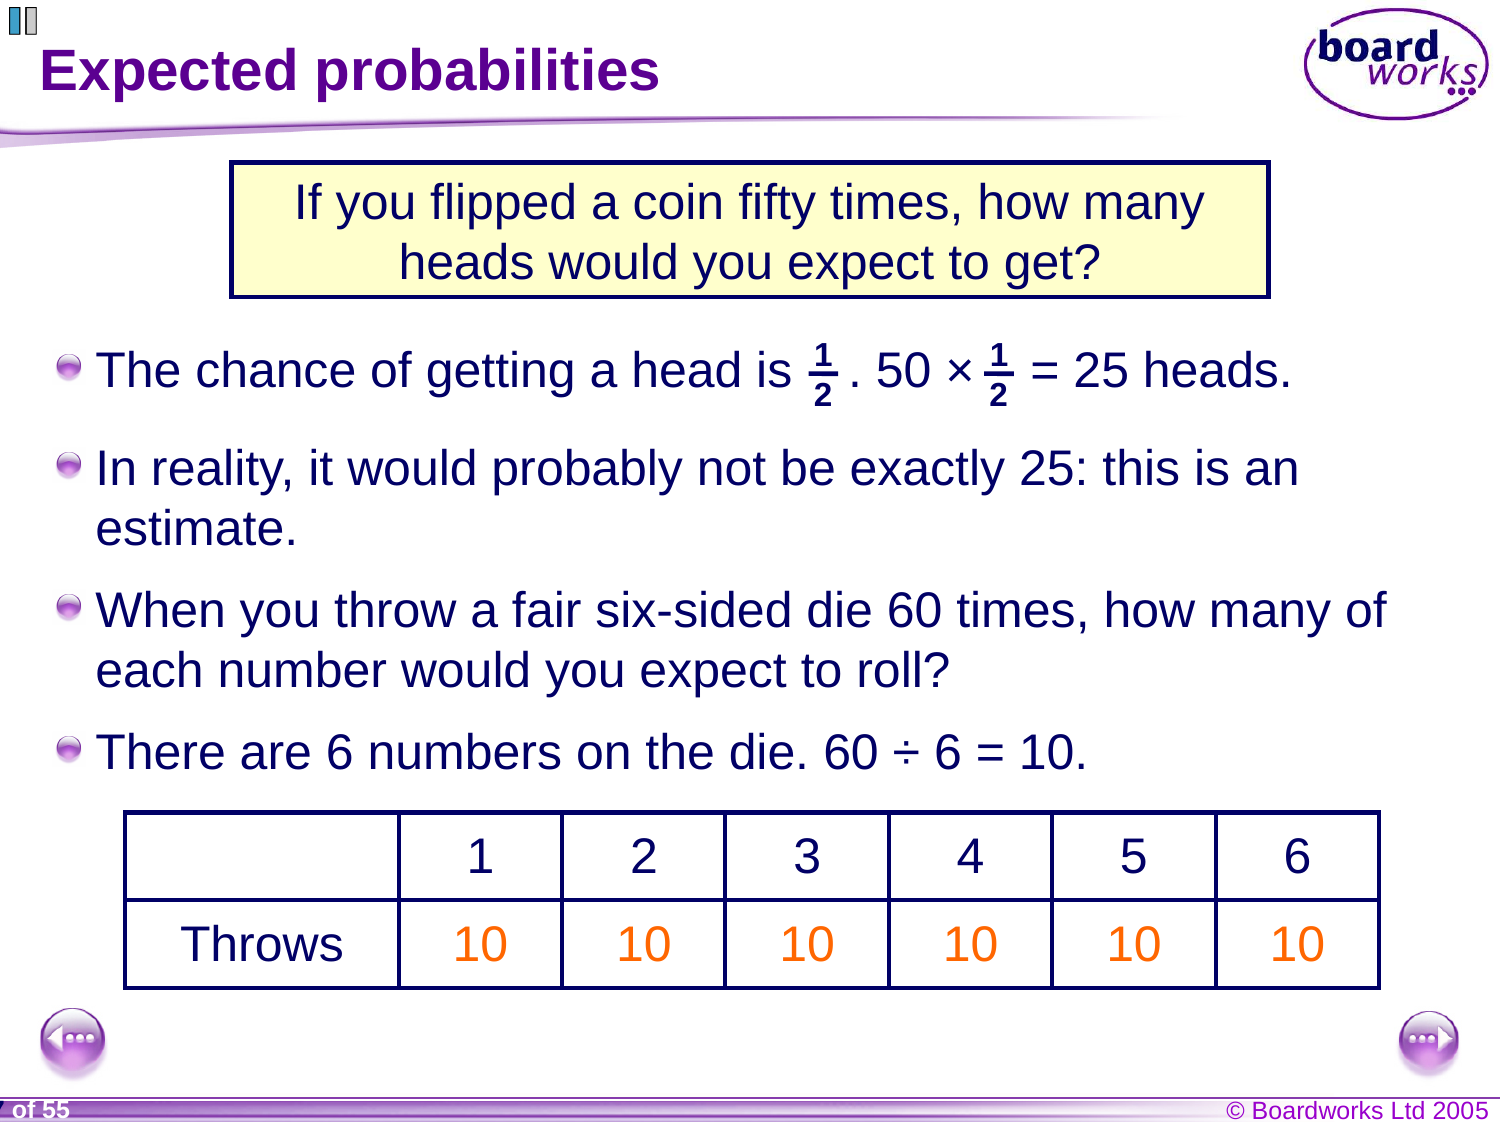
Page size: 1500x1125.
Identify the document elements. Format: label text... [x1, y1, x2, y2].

picture [1293, 0, 1494, 123]
picture [52, 447, 86, 483]
table_cell 10 [564, 902, 723, 986]
table_header 1 [401, 815, 560, 898]
title Expected probabilities [24, 24, 1288, 125]
table_cell 10 [401, 902, 560, 986]
table_header [127, 815, 397, 898]
picture [1387, 999, 1471, 1087]
text_box In reality, it would probably not be exactly 25: this is an estimate. [37, 428, 1463, 563]
table_header 2 [564, 815, 723, 898]
picture [52, 731, 86, 767]
table_header 5 [1054, 815, 1214, 898]
picture [52, 589, 86, 625]
table_cell 10 [891, 902, 1050, 986]
picture [0, 113, 1187, 150]
table_cell 10 [1054, 902, 1214, 986]
table_header 6 [1218, 815, 1377, 898]
table_cell Throws [127, 902, 397, 986]
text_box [37, 326, 1463, 422]
text_box If you flipped a coin fifty times, how many heads would you expect to get? [231, 162, 1269, 298]
table_header 3 [727, 815, 887, 898]
table_cell 10 [1218, 902, 1377, 986]
text_box There are 6 numbers on the die. 60 ÷ 6 = 10. [37, 711, 1463, 787]
picture [29, 996, 119, 1092]
table_header 4 [891, 815, 1050, 898]
picture [0, 1093, 1500, 1122]
text_box When you throw a fair six-sided die 60 times, how many of each number would you expect to roll? [37, 569, 1463, 705]
picture [8, 6, 37, 36]
table_cell 10 [727, 902, 887, 986]
